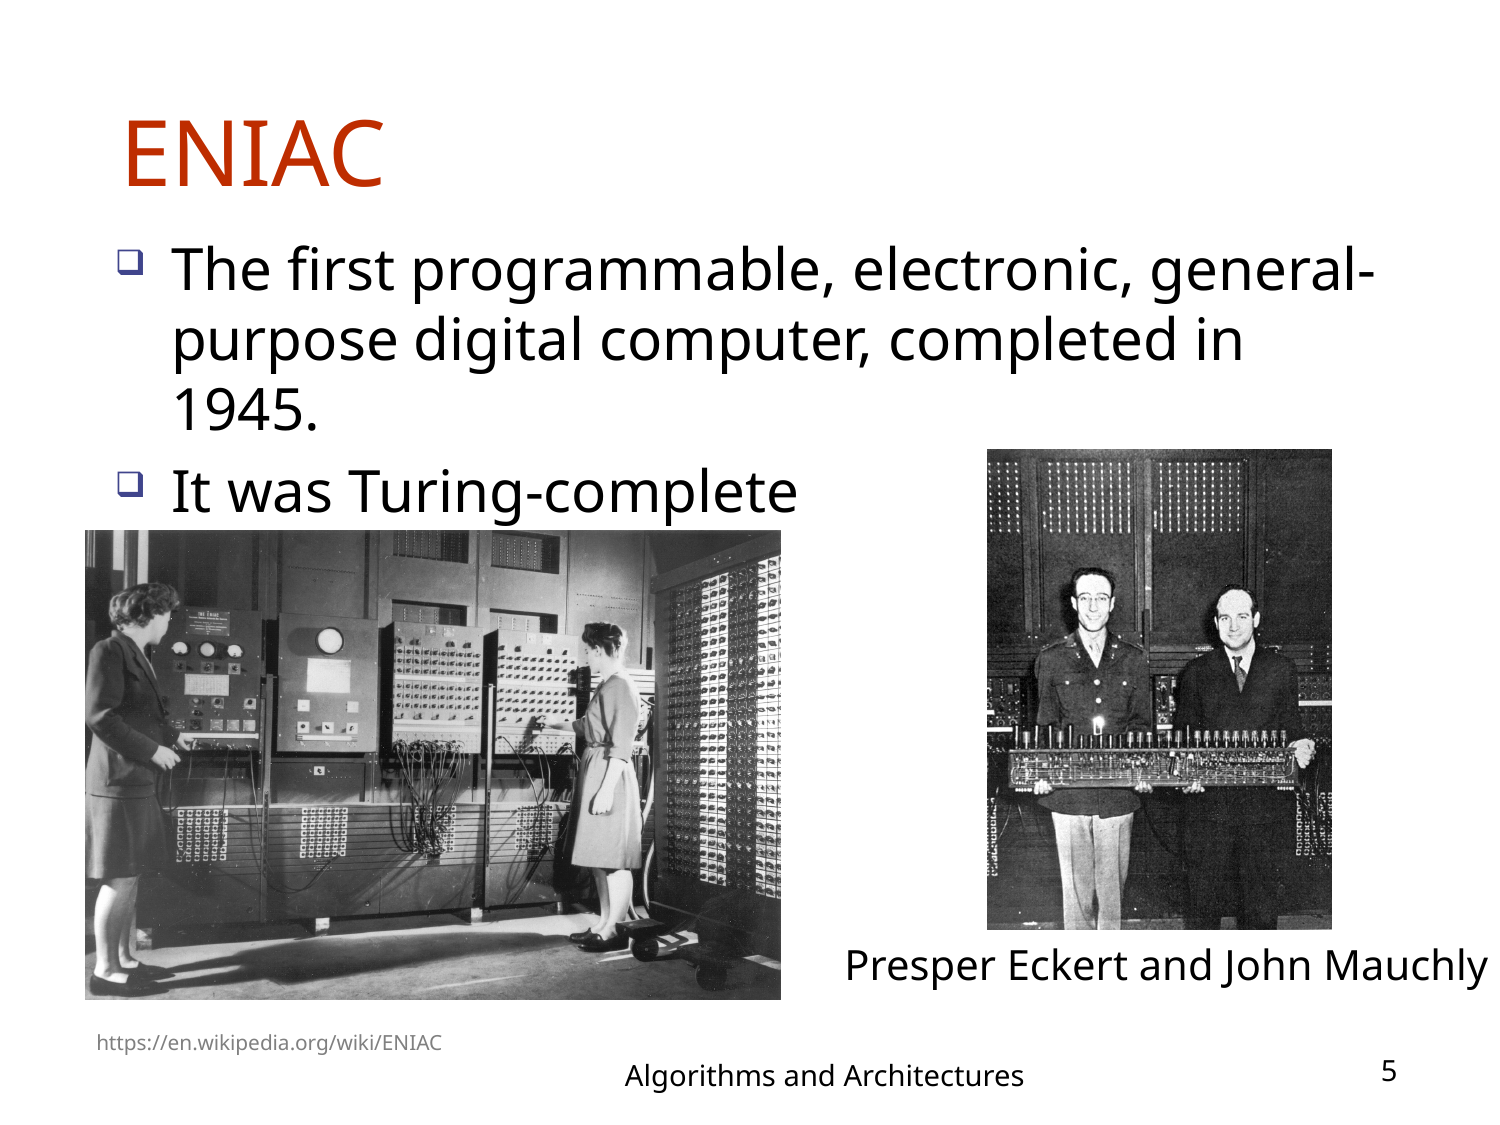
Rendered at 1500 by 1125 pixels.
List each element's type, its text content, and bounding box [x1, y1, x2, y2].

footer Algorithms and Architectures [587, 1024, 1063, 1101]
list The first programmable, electronic, general-purpose digital computer, completed in 1945. It was Turing-complete [99, 224, 1413, 988]
text_box Presper Eckert and John Mauchly [829, 931, 1500, 997]
slide_number 5 [1099, 1024, 1413, 1101]
text_box https://en.wikipedia.org/wiki/ENIAC [81, 1022, 457, 1062]
picture [987, 449, 1332, 931]
picture [85, 530, 781, 1001]
title ENIAC [105, 24, 1381, 213]
